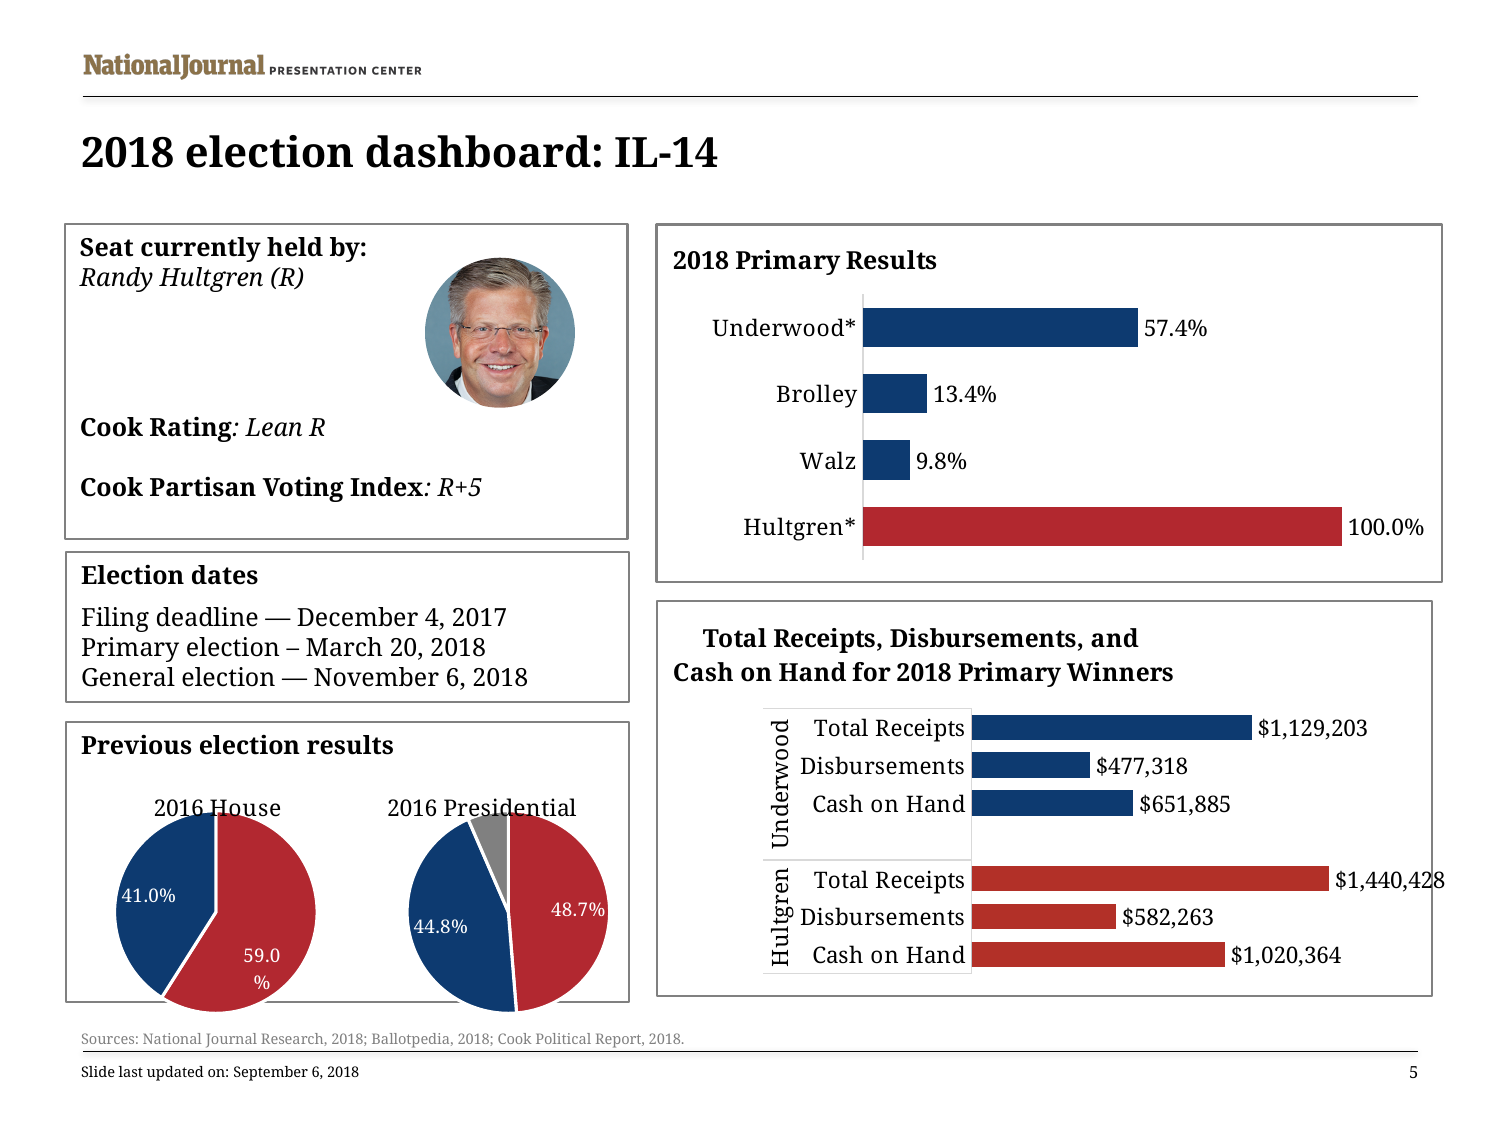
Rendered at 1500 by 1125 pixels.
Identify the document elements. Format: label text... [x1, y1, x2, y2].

text_box Seat currently held by: Randy Hultgren (R) Cook Rating: Lean R Cook Partisan Voting Index: R+5 [65, 224, 628, 539]
text_box Slide last updated on: September 6, 2018 [66, 1053, 1283, 1110]
chart [655, 599, 1446, 998]
chart [655, 223, 1444, 584]
picture [424, 257, 576, 408]
picture [82, 44, 425, 91]
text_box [43, 746, 651, 1020]
text_box Election dates Filing deadline — December 4, 2017 Primary election – March 20, 2018 General election — November 6, 2018 [64, 550, 631, 704]
text_box Sources: National Journal Research, 2018; Ballotpedia, 2018; Cook Political Report, 2018. [66, 1020, 1420, 1052]
text_box Previous election results [64, 720, 631, 745]
text_box 2018 election dashboard: IL-14 [66, 124, 1446, 190]
slide_number 5 [1083, 1054, 1434, 1115]
